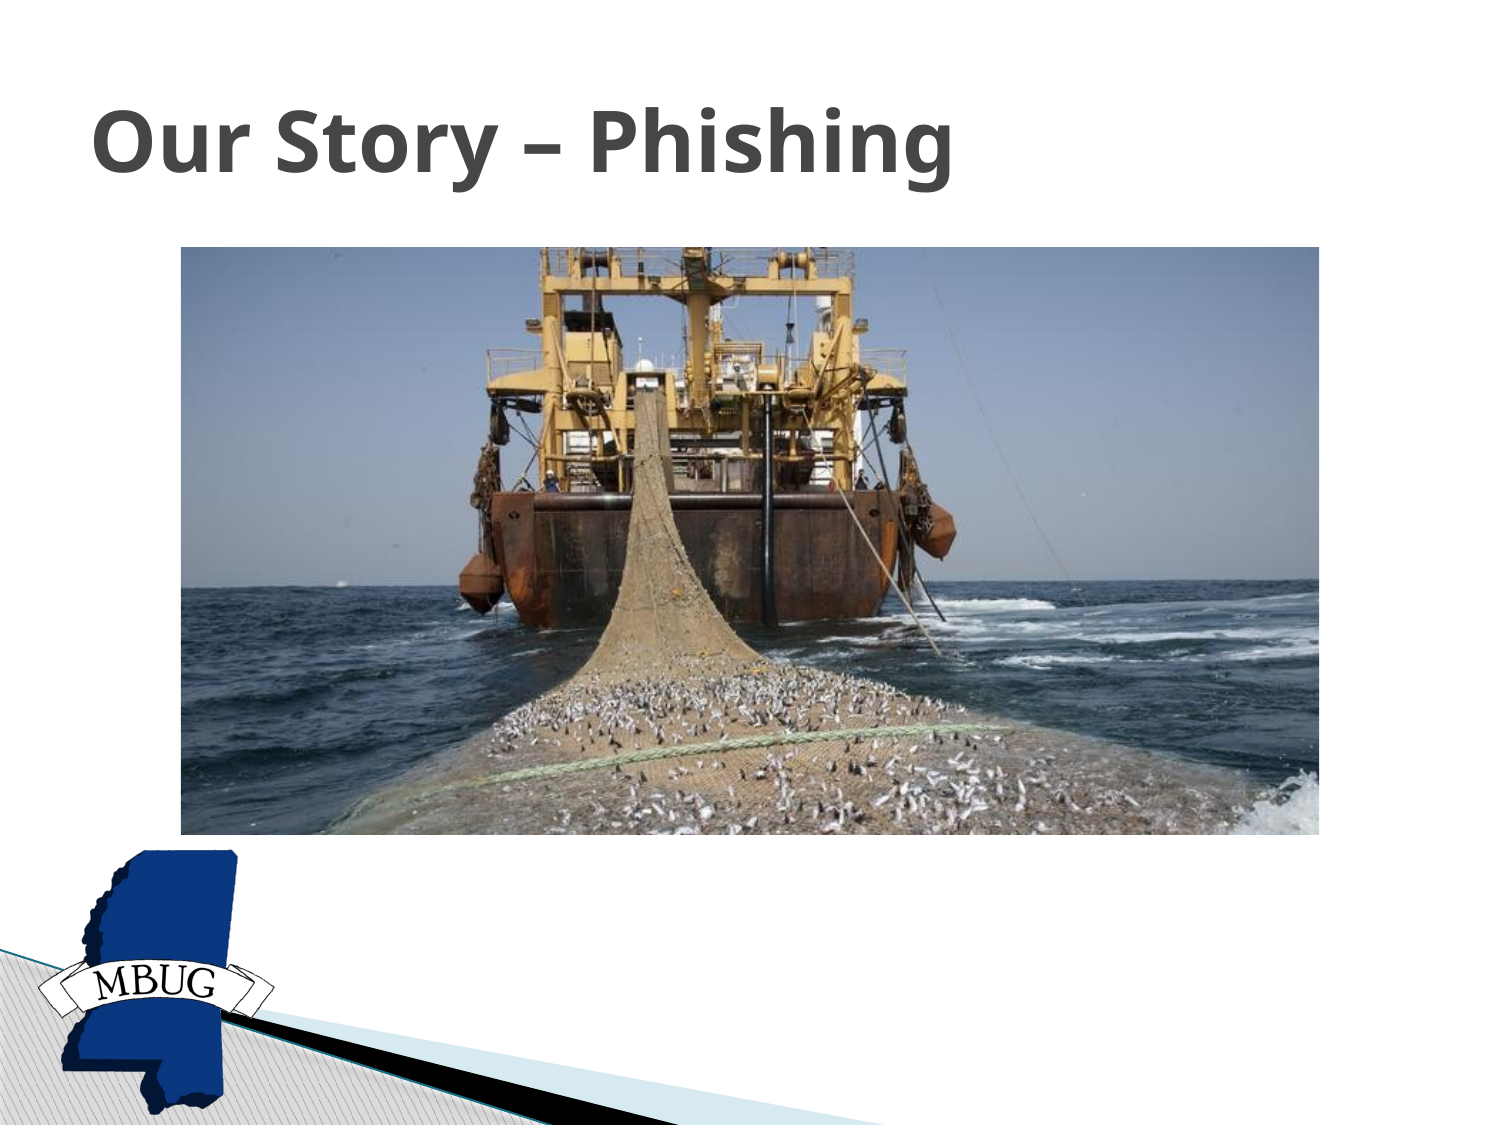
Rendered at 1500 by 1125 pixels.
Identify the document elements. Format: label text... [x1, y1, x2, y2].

picture [180, 247, 1320, 836]
picture [37, 849, 276, 1115]
title Our Story – Phishing [75, 45, 1425, 233]
